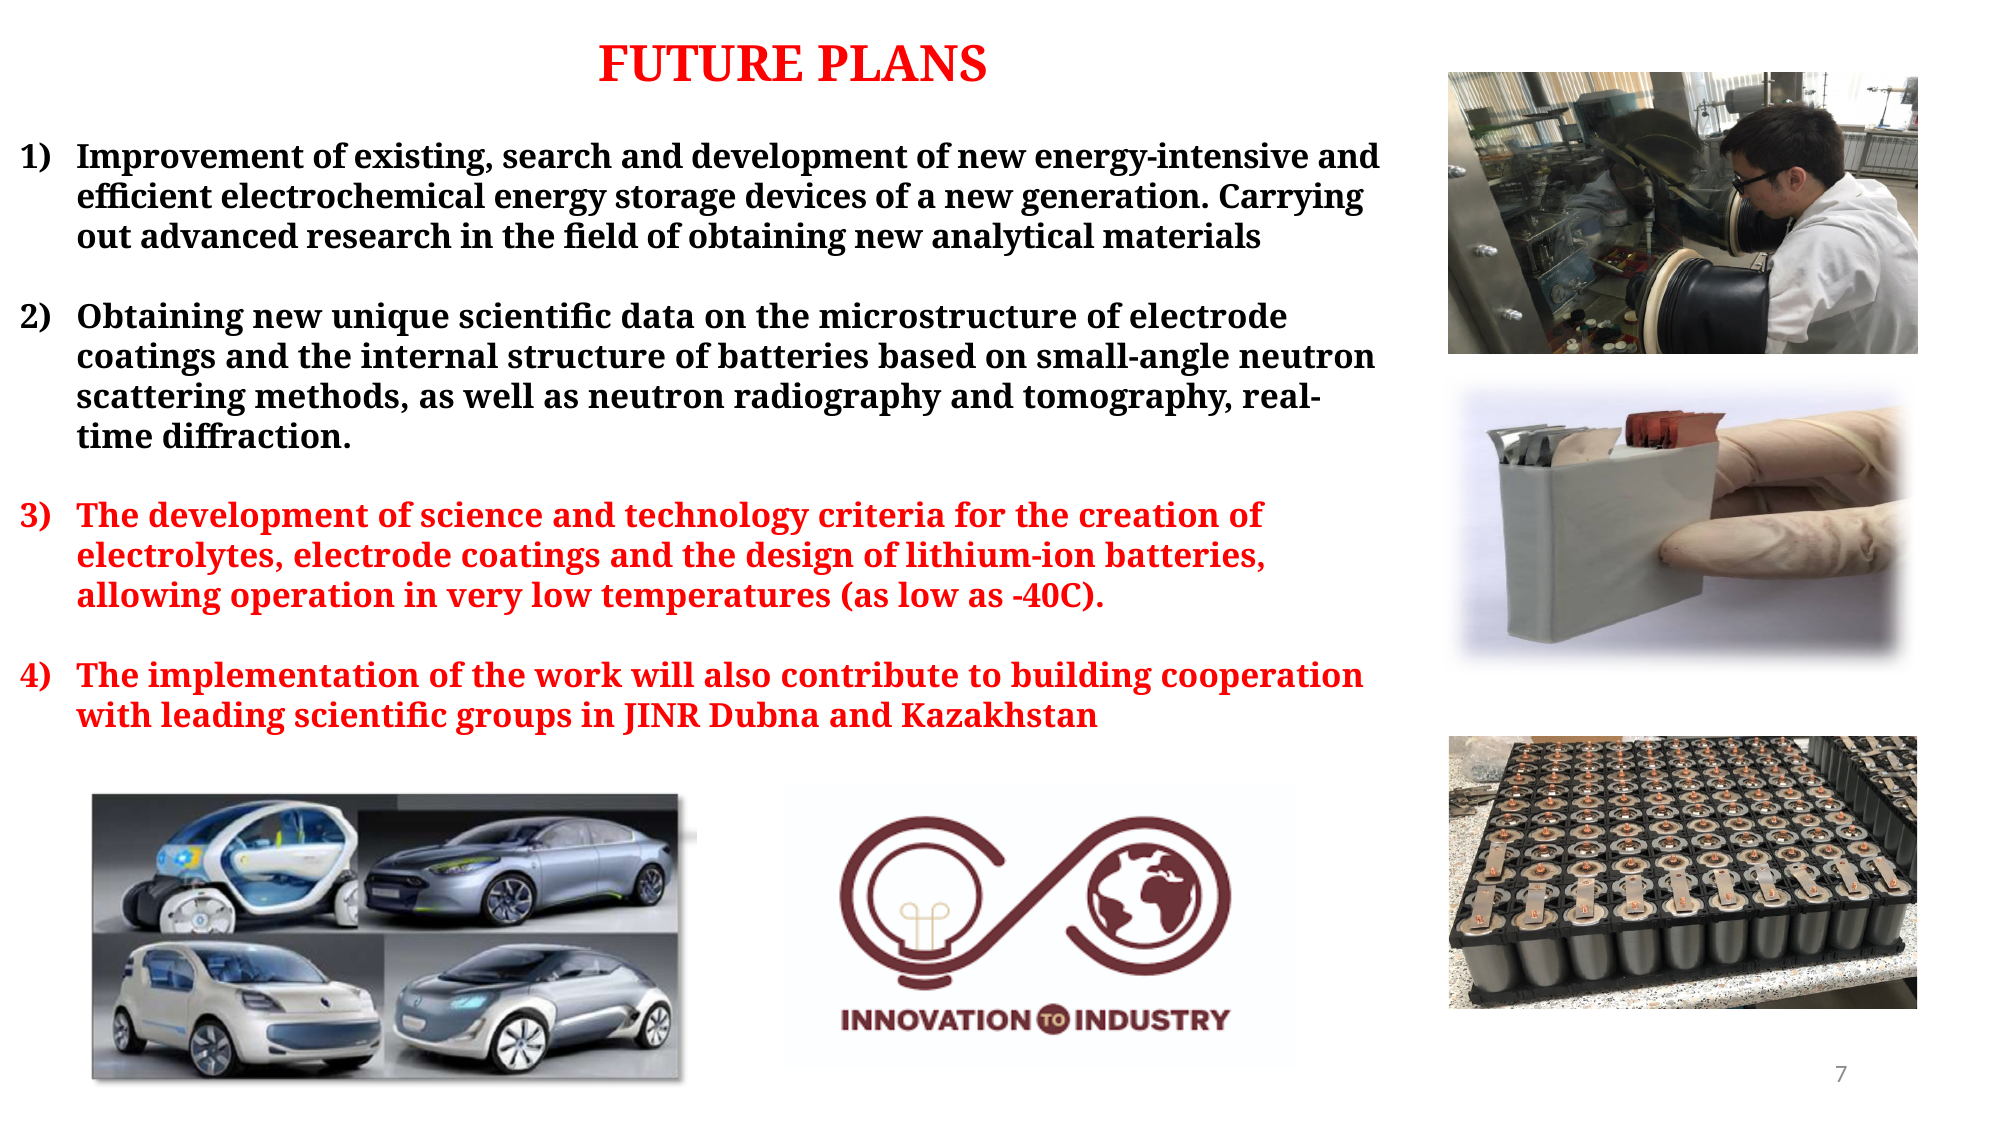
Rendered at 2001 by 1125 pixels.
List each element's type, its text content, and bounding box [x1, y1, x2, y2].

picture [785, 782, 1297, 1068]
picture [1442, 372, 1916, 675]
text_box FUTURE PLANS [598, 36, 1268, 92]
slide_number 7 [1412, 1042, 1863, 1103]
picture [76, 782, 697, 1088]
picture [1448, 72, 1918, 354]
picture [1448, 736, 1918, 1009]
text_box Improvement of existing, search and development of new energy-intensive and efficient electrochemical energy storage devices of a new generation. Carrying out advanced research in the field of obtaining new analytical materials Obtaining new unique scientific data on the microstructure of electrode coatings and the internal structure of batteries based on small-angle neutron scattering methods, as well as neutron radiography and tomography, real-time diffraction. The development of science and technology criteria for the creation of electrolytes, electrode coatings and the design of lithium-ion batteries, allowing operation in very low temperatures (as low as -40C). The implementation of the work will also contribute to building cooperation with leading scientific groups in JINR Dubna and Kazakhstan [20, 135, 1385, 854]
